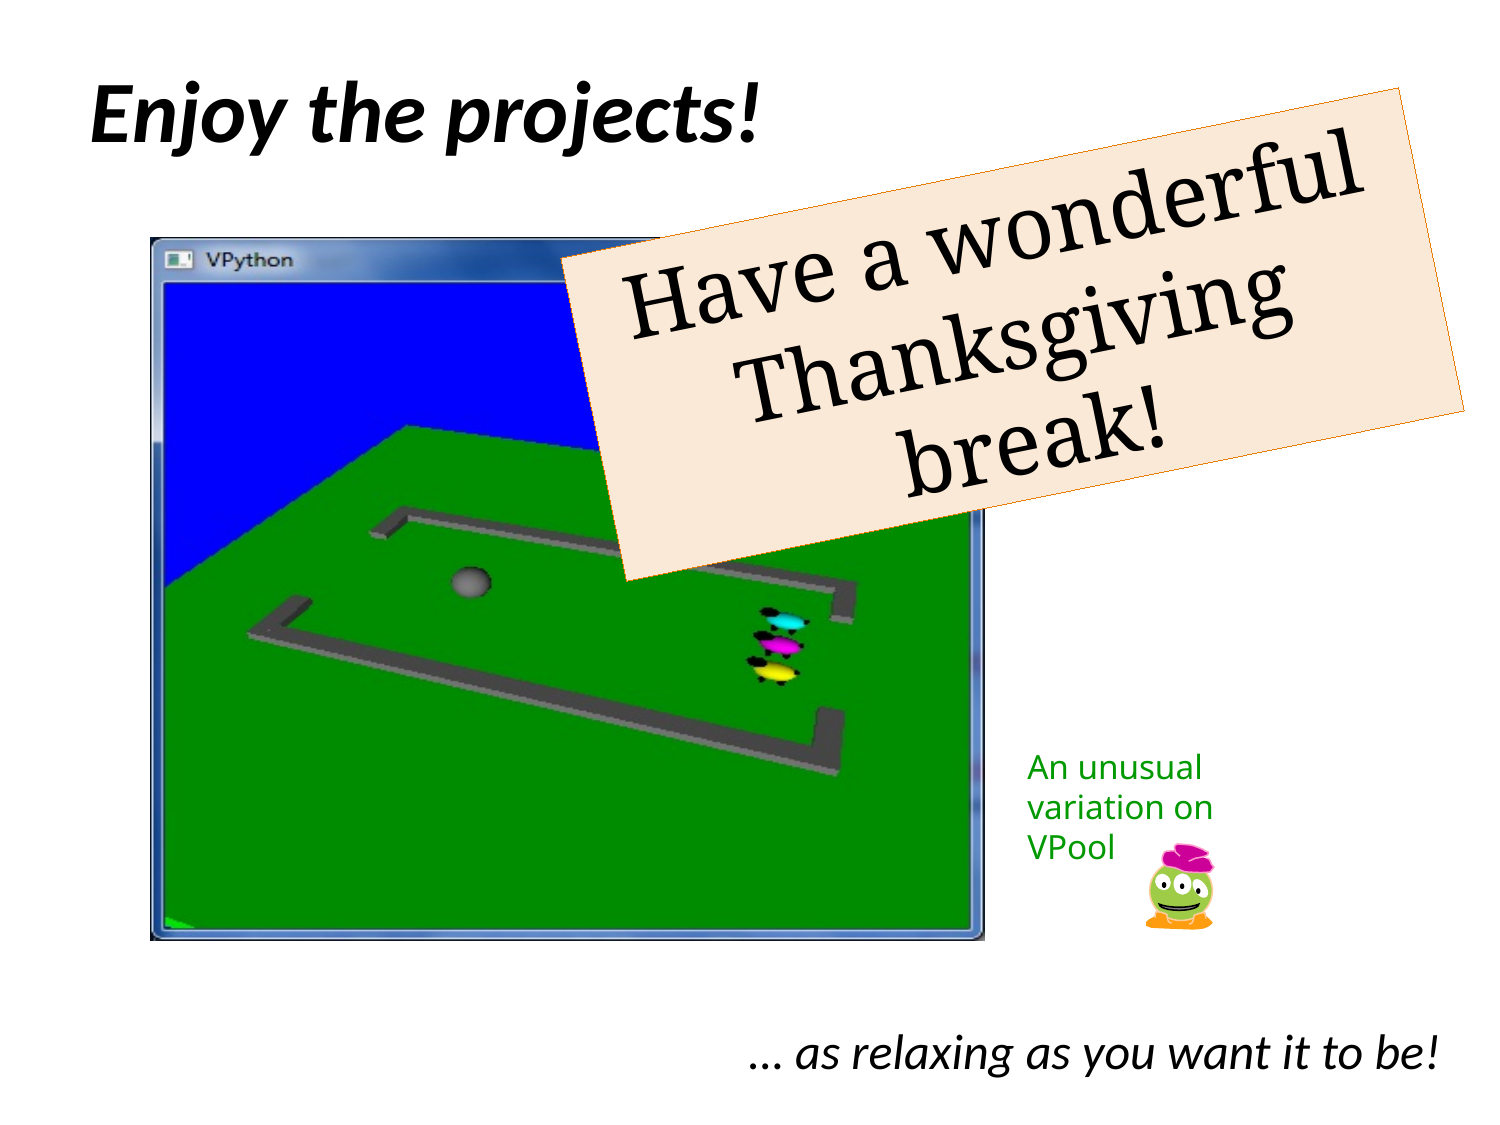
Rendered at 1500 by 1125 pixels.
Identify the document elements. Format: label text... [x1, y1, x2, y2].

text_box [1146, 843, 1215, 930]
picture [149, 237, 985, 941]
text_box An unusual variation on VPool [1012, 738, 1281, 874]
text_box … as relaxing as you want it to be! [674, 1012, 1456, 1088]
text_box Enjoy the projects! [74, 47, 1254, 168]
text_box Have a wonderful Thanksgiving break! [674, 87, 1465, 508]
